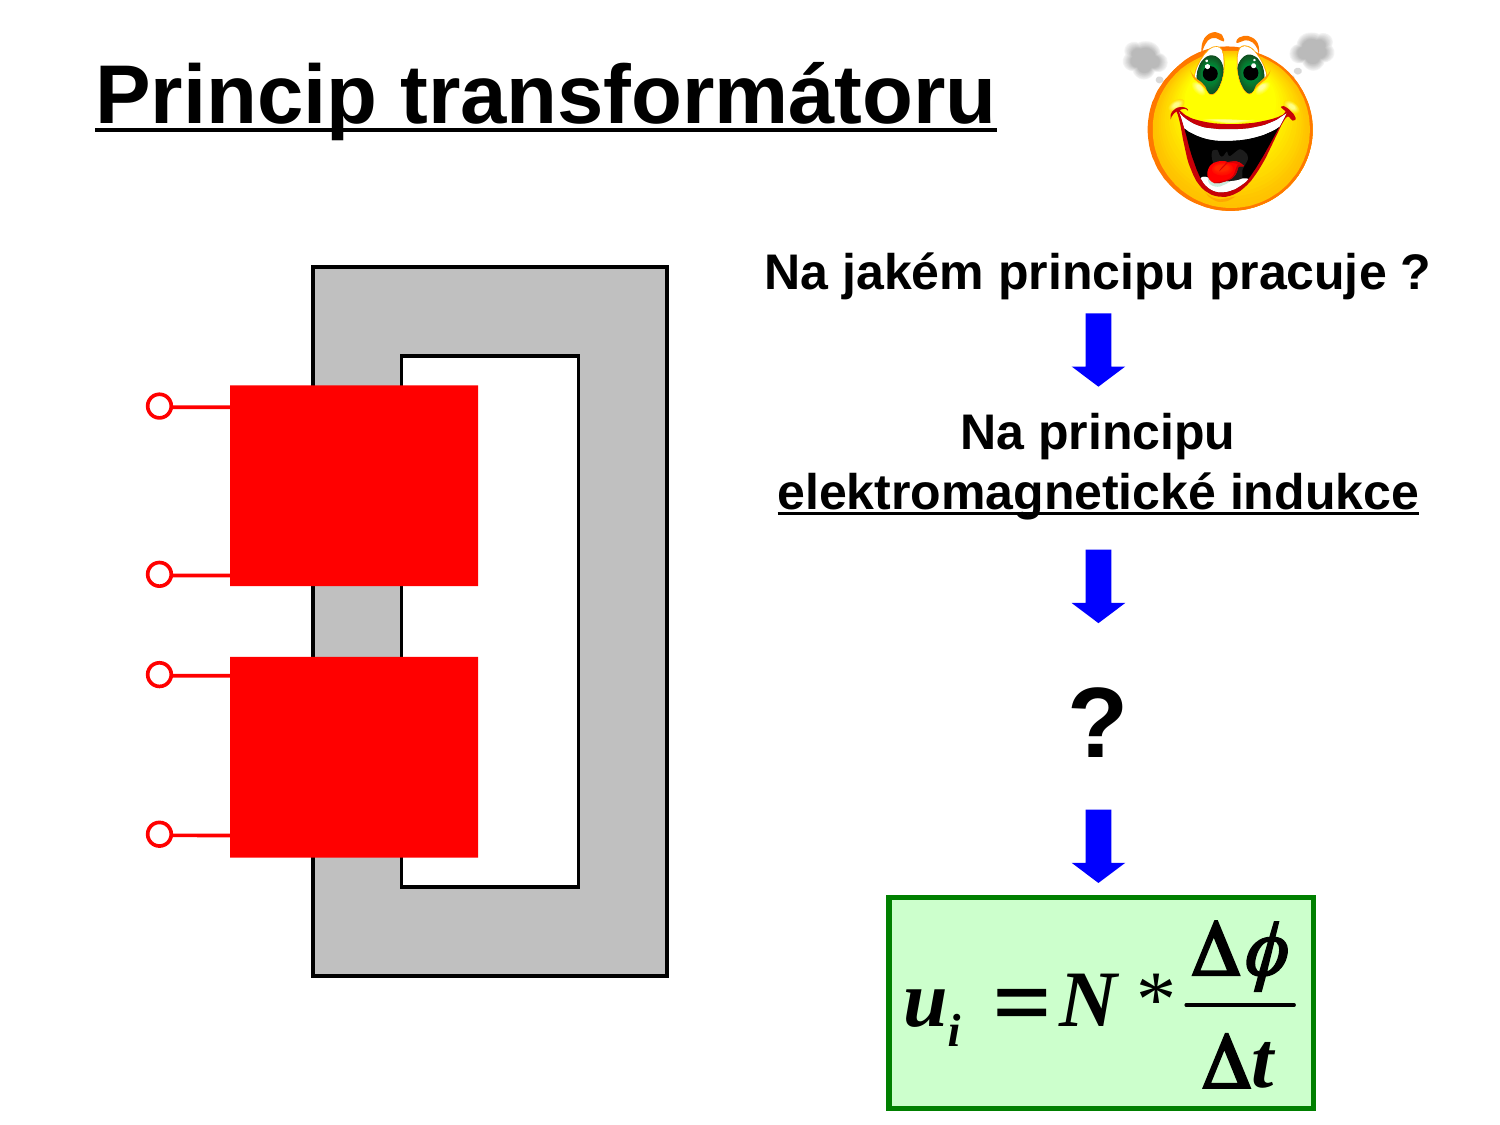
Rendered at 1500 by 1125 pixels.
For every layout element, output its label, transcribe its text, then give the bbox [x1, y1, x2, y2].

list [891, 899, 1311, 1107]
text_box [1074, 314, 1123, 386]
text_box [147, 385, 479, 587]
text_box [1074, 810, 1123, 882]
text_box [1074, 550, 1123, 622]
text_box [147, 656, 479, 858]
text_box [312, 267, 668, 977]
text_box Na principu elektromagnetické indukce [749, 392, 1447, 527]
picture [1122, 31, 1336, 212]
text_box Na jakém principu pracuje ? [749, 231, 1447, 307]
text_box ? [1039, 657, 1158, 778]
text_box Princip transformátoru [53, 42, 1040, 138]
